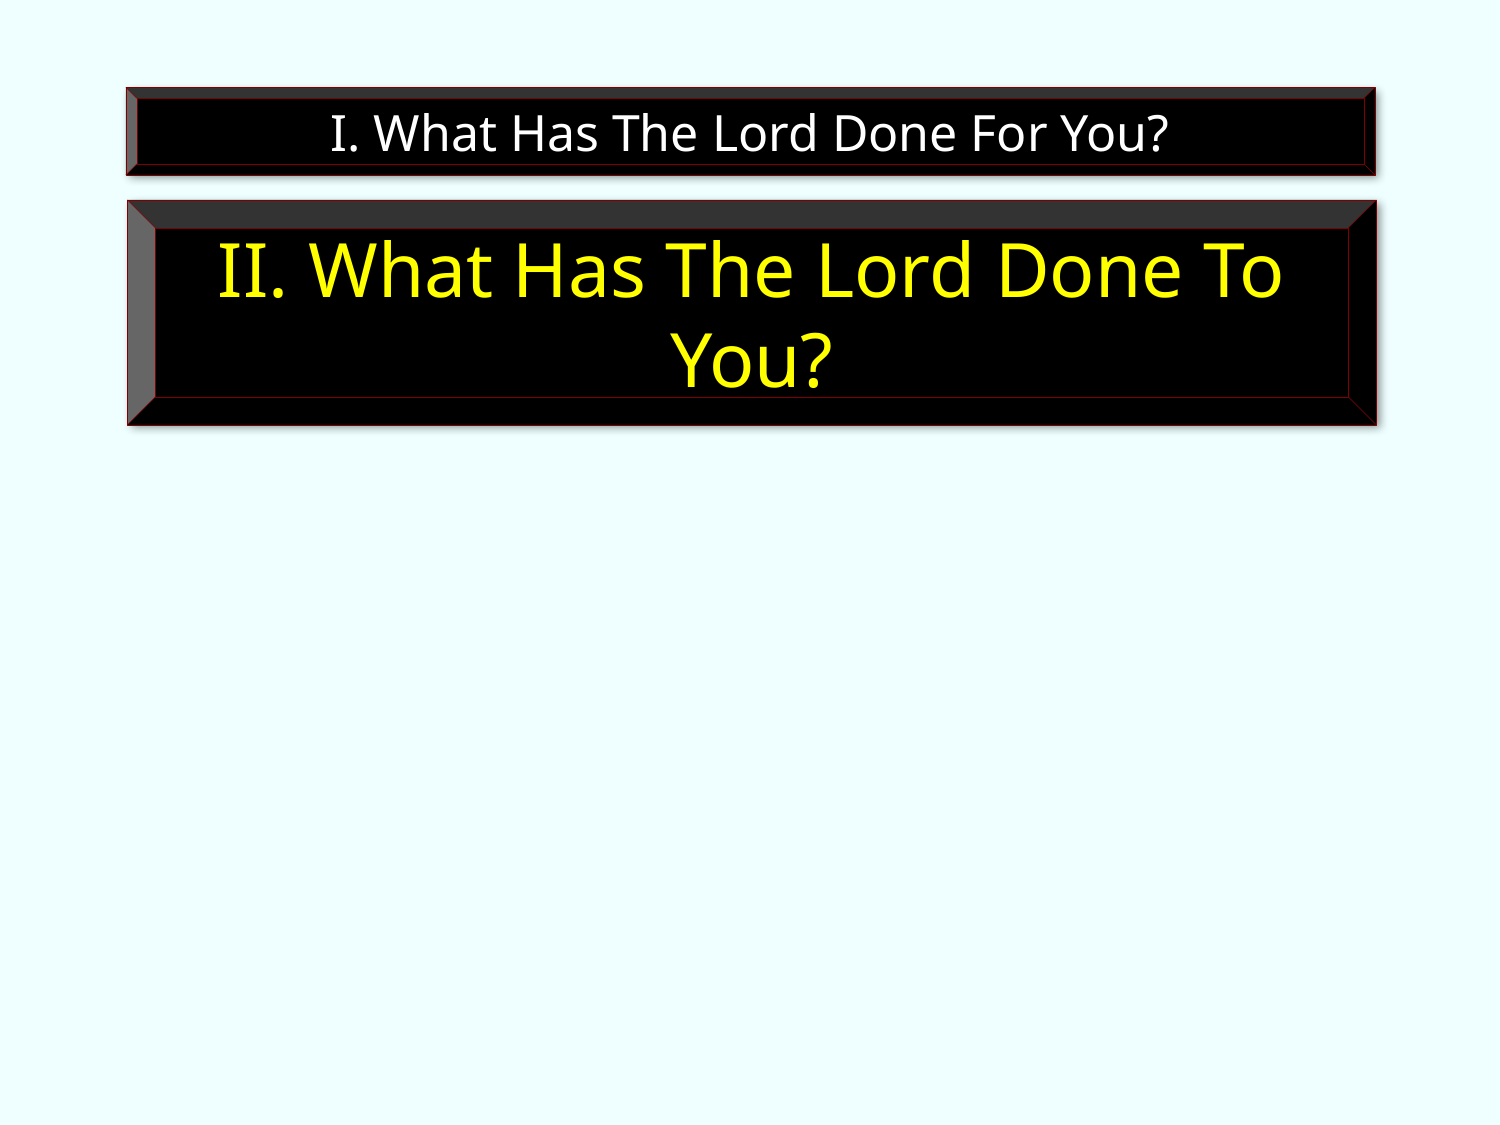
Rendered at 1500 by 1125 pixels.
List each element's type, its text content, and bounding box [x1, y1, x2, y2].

text_box II. What Has The Lord Done To You? [125, 198, 1378, 427]
text_box I. What Has The Lord Done For You? [124, 85, 1377, 177]
